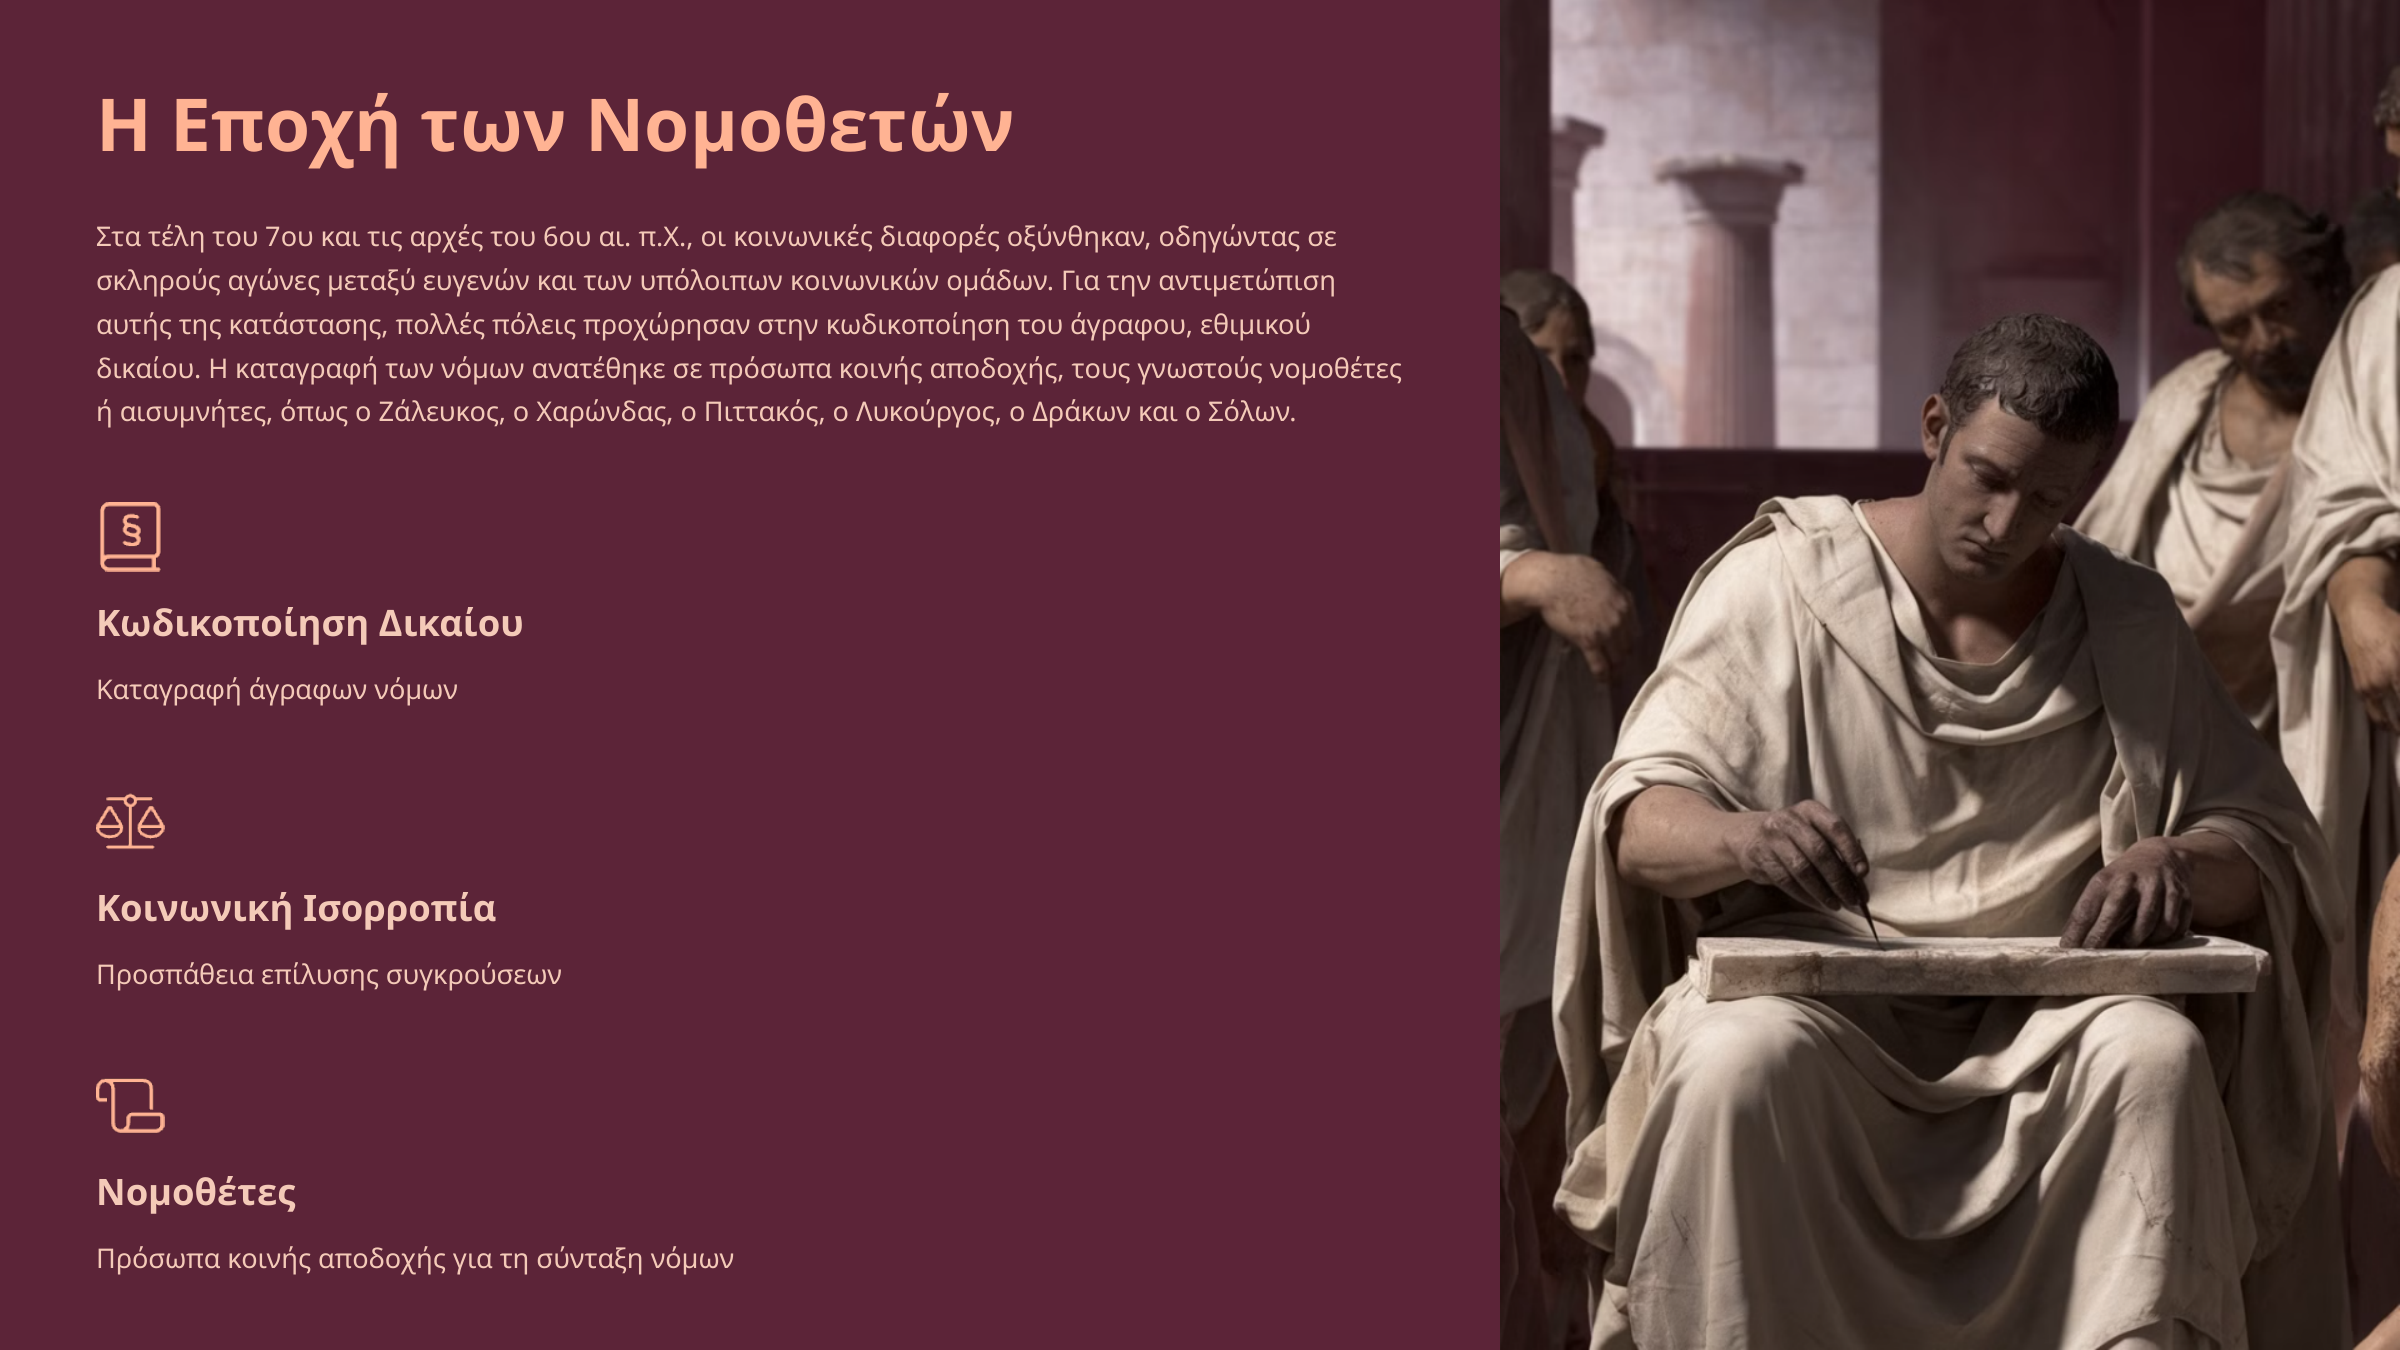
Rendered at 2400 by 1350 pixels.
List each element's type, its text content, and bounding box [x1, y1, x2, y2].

picture [95, 787, 165, 857]
text_box Κοινωνική Ισορροπία [96, 883, 468, 930]
text_box Η Εποχή των Νομοθετών [96, 75, 933, 168]
picture [95, 502, 165, 572]
text_box Κωδικοποίηση Δικαίου [96, 598, 493, 645]
text_box Νομοθέτες [96, 1168, 462, 1214]
text_box Προσπάθεια επίλυσης συγκρούσεων [96, 945, 1404, 990]
text_box Πρόσωπα κοινής αποδοχής για τη σύνταξη νόμων [96, 1230, 1404, 1275]
picture [95, 1071, 165, 1141]
text_box Καταγραφή άγραφων νόμων [96, 661, 1404, 705]
text_box Στα τέλη του 7ου και τις αρχές του 6ου αι. π.Χ., οι κοινωνικές διαφορές οξύνθηκαν, οδηγώντας σε σκληρούς αγώνες μεταξύ ευγενών και των υπόλοιπων κοινωνικών ομάδων. Για την αντιμετώπιση αυτής της κατάστασης, πολλές πόλεις προχώρησαν στην κωδικοποίηση του άγραφου, εθιμικού δικαίου. Η καταγραφή των νόμων ανατέθηκε σε πρόσωπα κοινής αποδοχής, τους γνωστούς νομοθέτες ή αισυμνήτες, όπως ο Ζάλευκος, ο Χαρώνδας, ο Πιττακός, ο Λυκούργος, ο Δράκων και ο Σόλων. [96, 208, 1404, 472]
picture [1499, 0, 2400, 1350]
